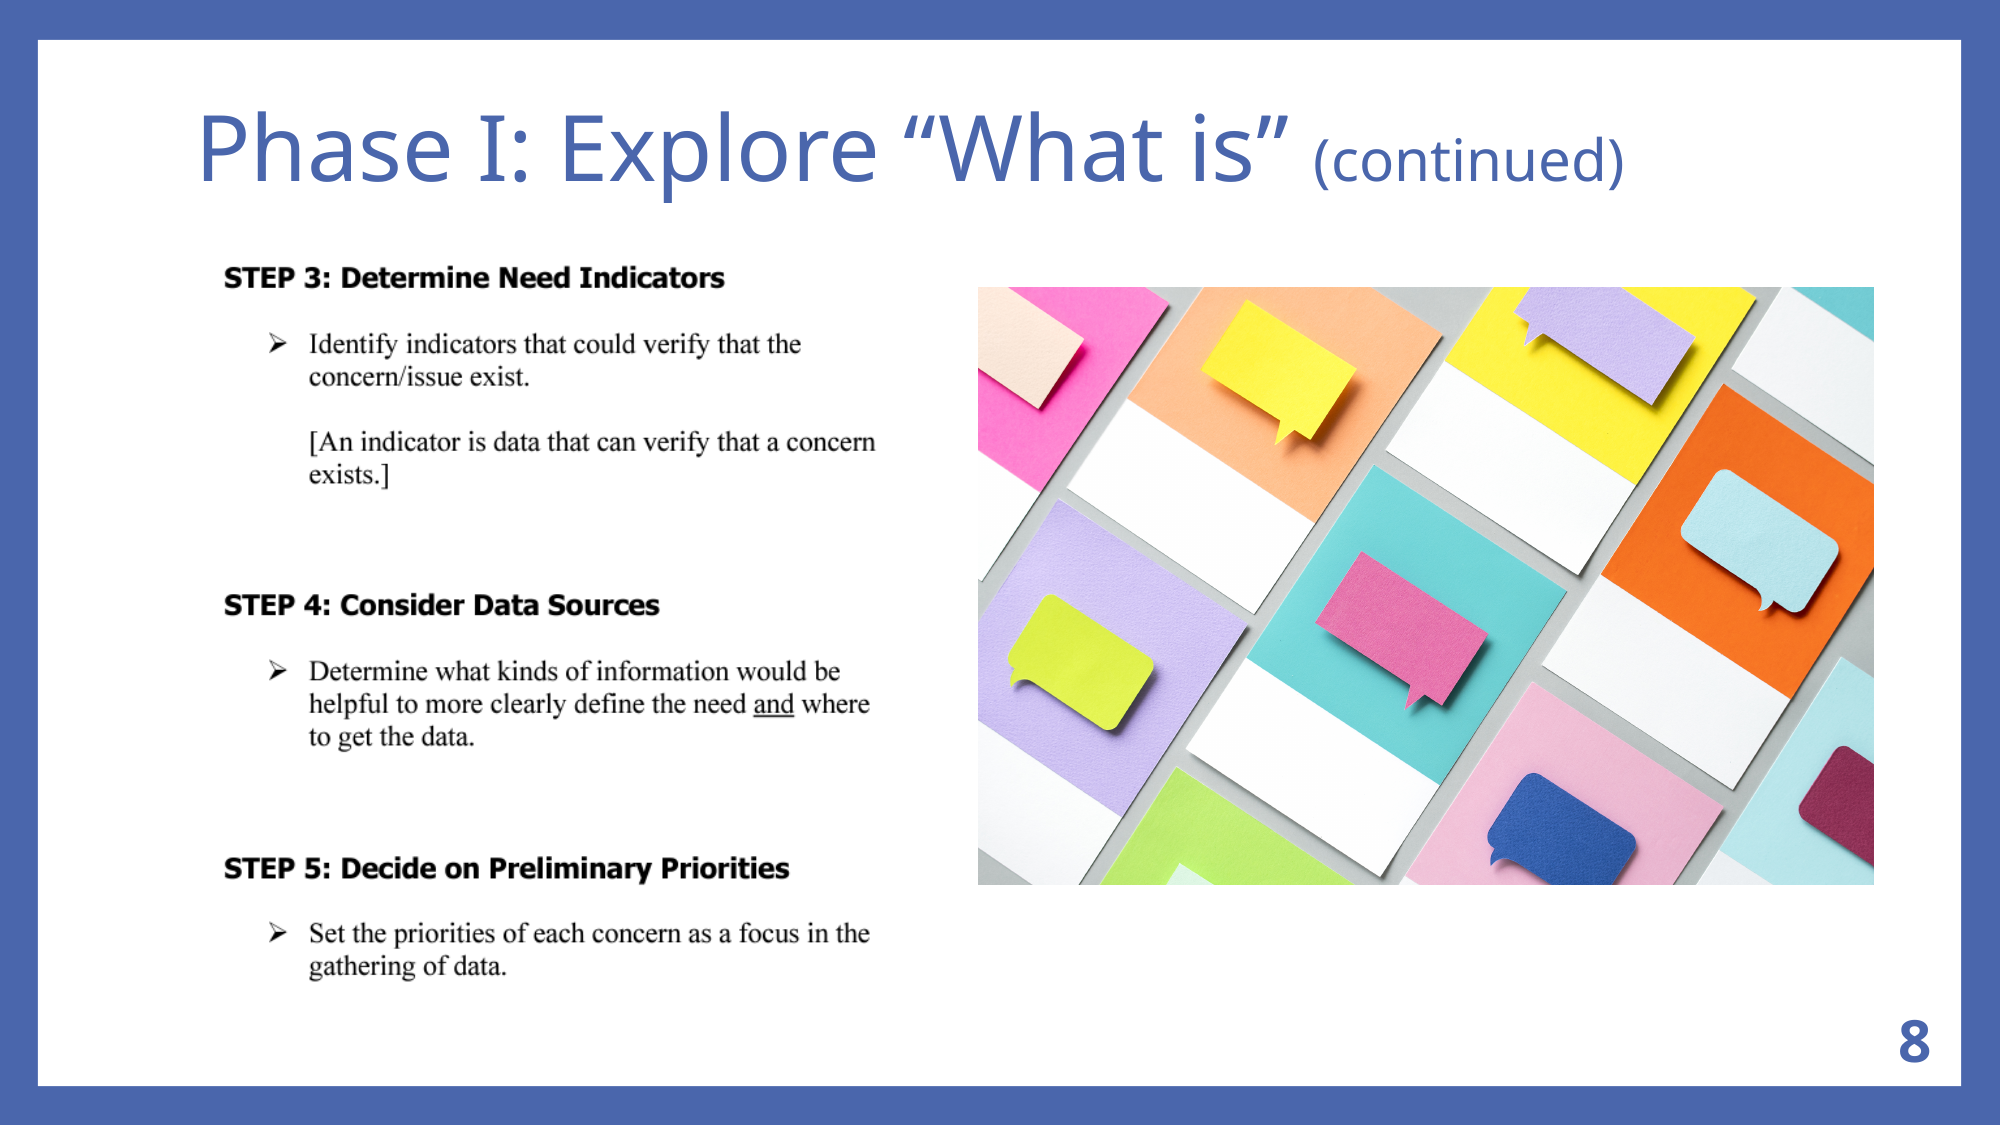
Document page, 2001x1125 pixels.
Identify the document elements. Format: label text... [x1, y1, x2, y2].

picture [199, 247, 891, 1007]
title Phase I: Explore “What is” (continued) [179, 40, 1800, 263]
slide_number 8 [1666, 1014, 1947, 1075]
picture [977, 287, 1875, 886]
